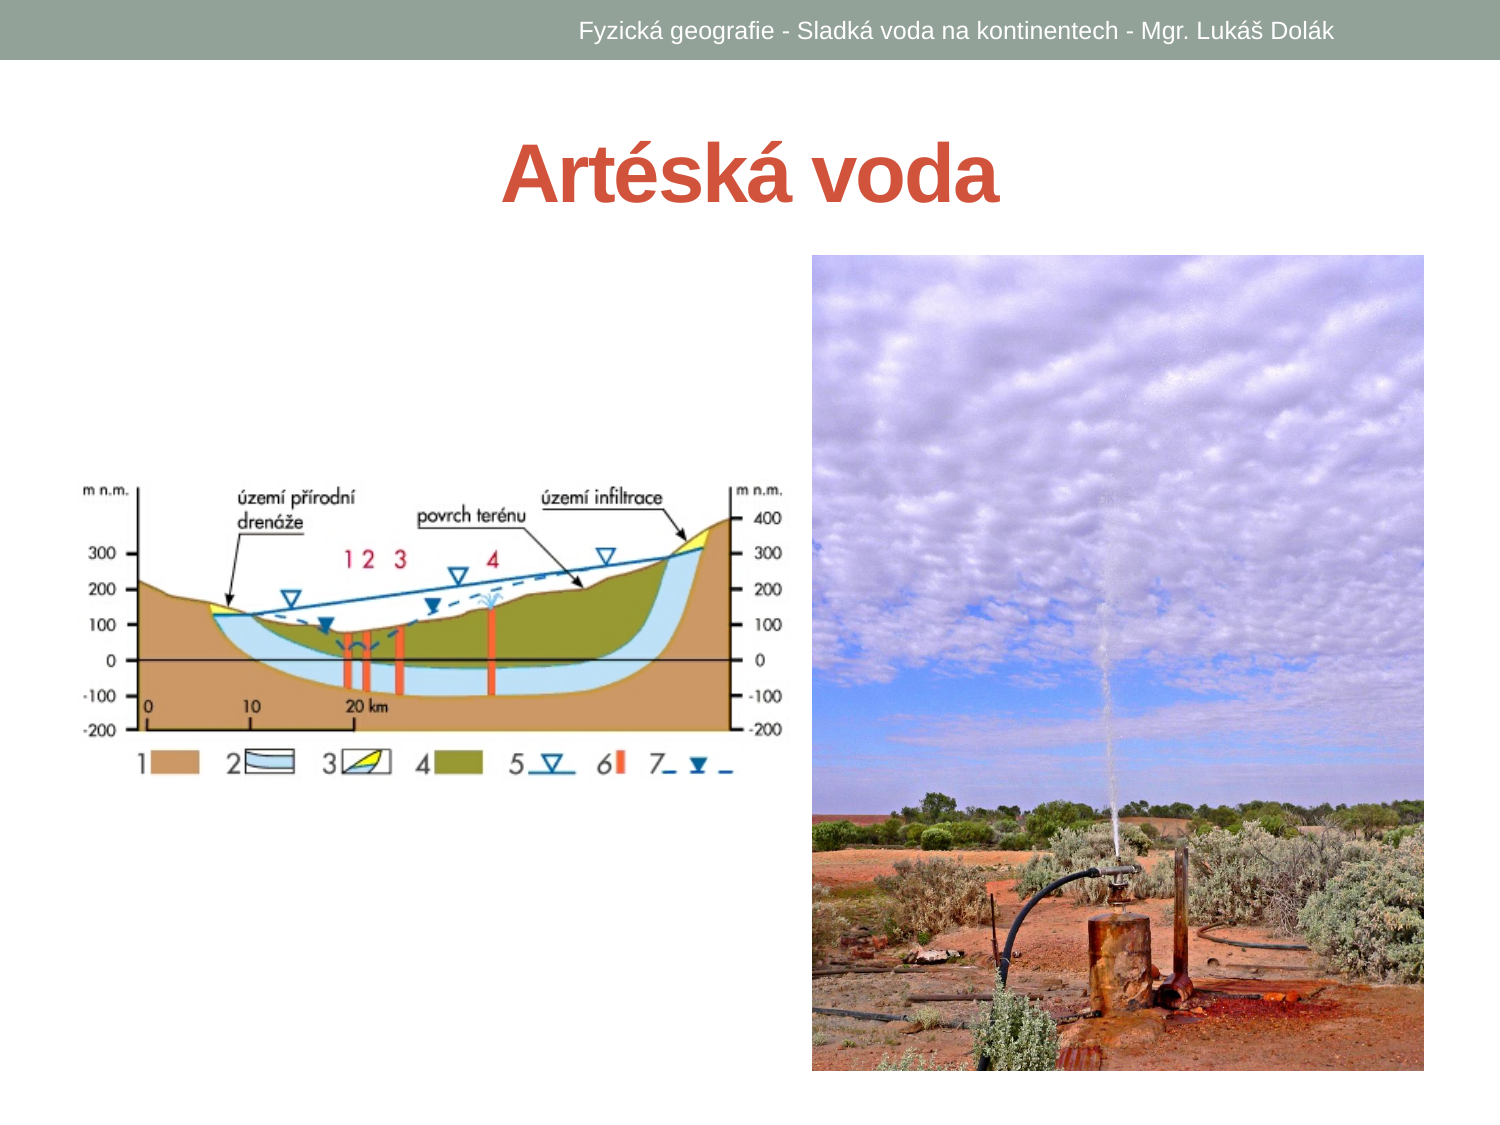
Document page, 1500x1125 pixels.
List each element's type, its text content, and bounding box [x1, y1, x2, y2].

picture [76, 479, 790, 785]
picture [812, 255, 1425, 1071]
footer Fyzická geografie - Sladká voda na kontinentech - Mgr. Lukáš Dolák [562, 3, 1353, 57]
title Artéská voda [75, 87, 1425, 250]
